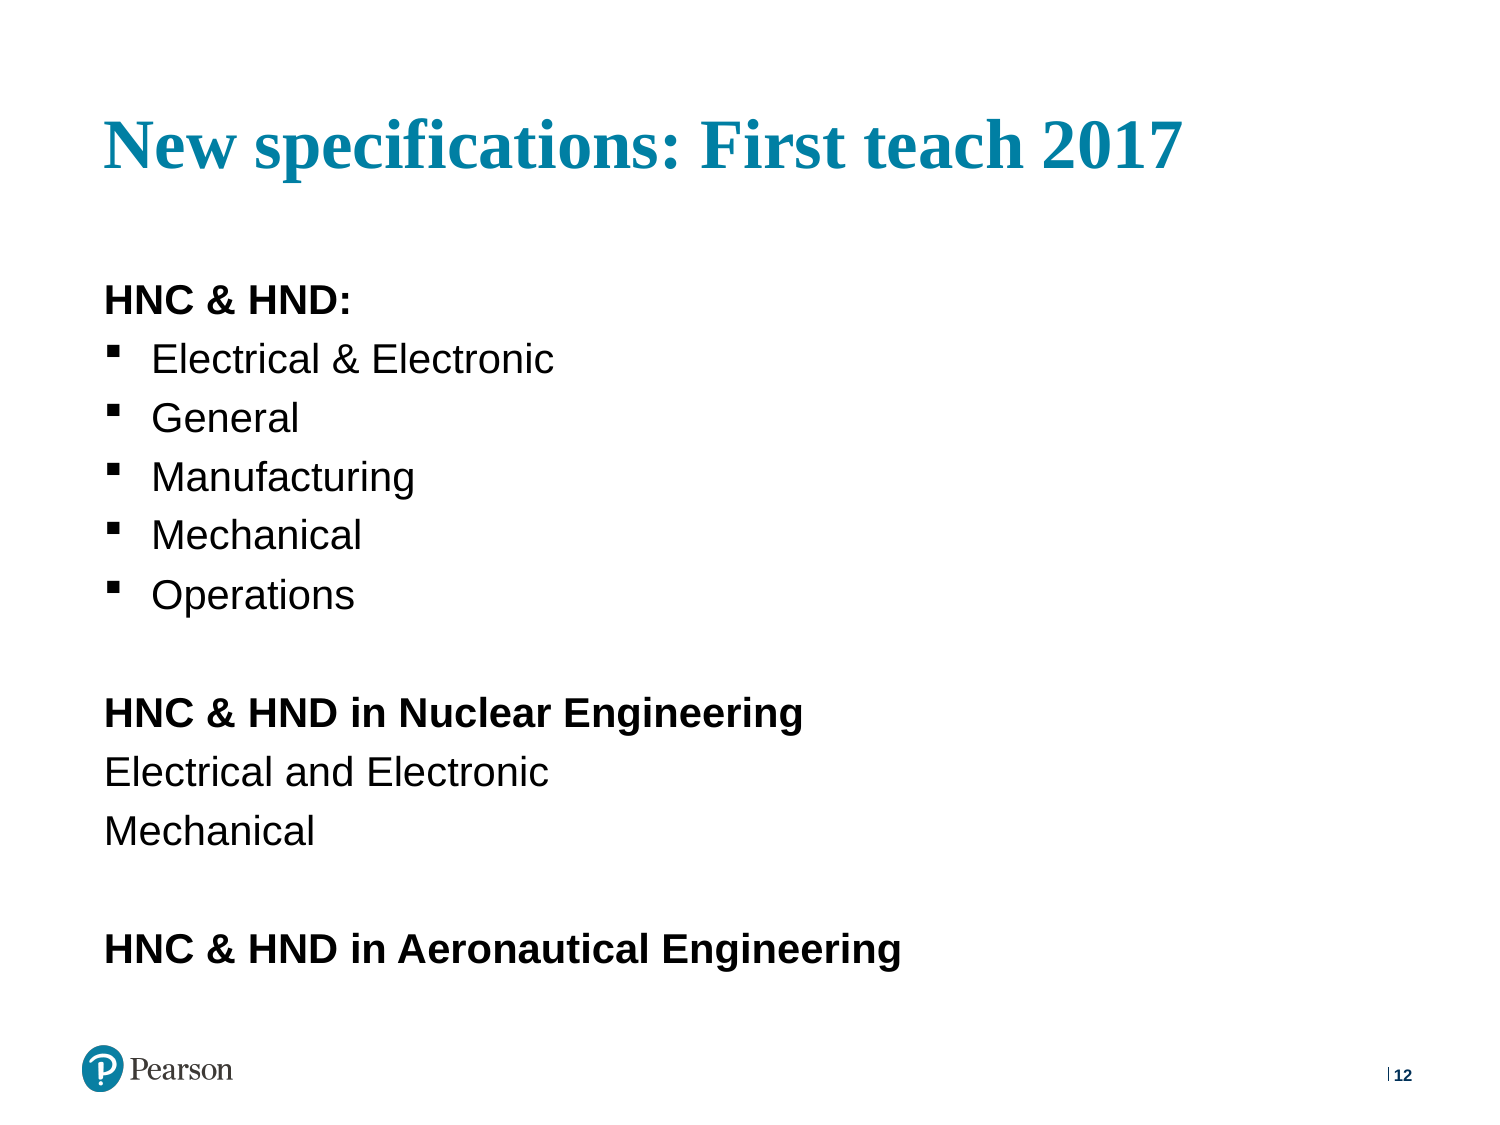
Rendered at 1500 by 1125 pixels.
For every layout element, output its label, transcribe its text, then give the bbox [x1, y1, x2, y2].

picture [90, 1054, 116, 1079]
picture [82, 1078, 93, 1092]
picture [108, 1045, 233, 1092]
title New specifications: First teach 2017 [88, 68, 1394, 249]
slide_number 12 [1393, 1064, 1465, 1086]
picture [82, 1045, 97, 1061]
list HNC & HND: Electrical & Electronic General Manufacturing Mechanical Operations HNC & HND in Nuclear Engineering Electrical and Electronic Mechanical HNC & HND in Aeronautical Engineering [89, 248, 1465, 1019]
